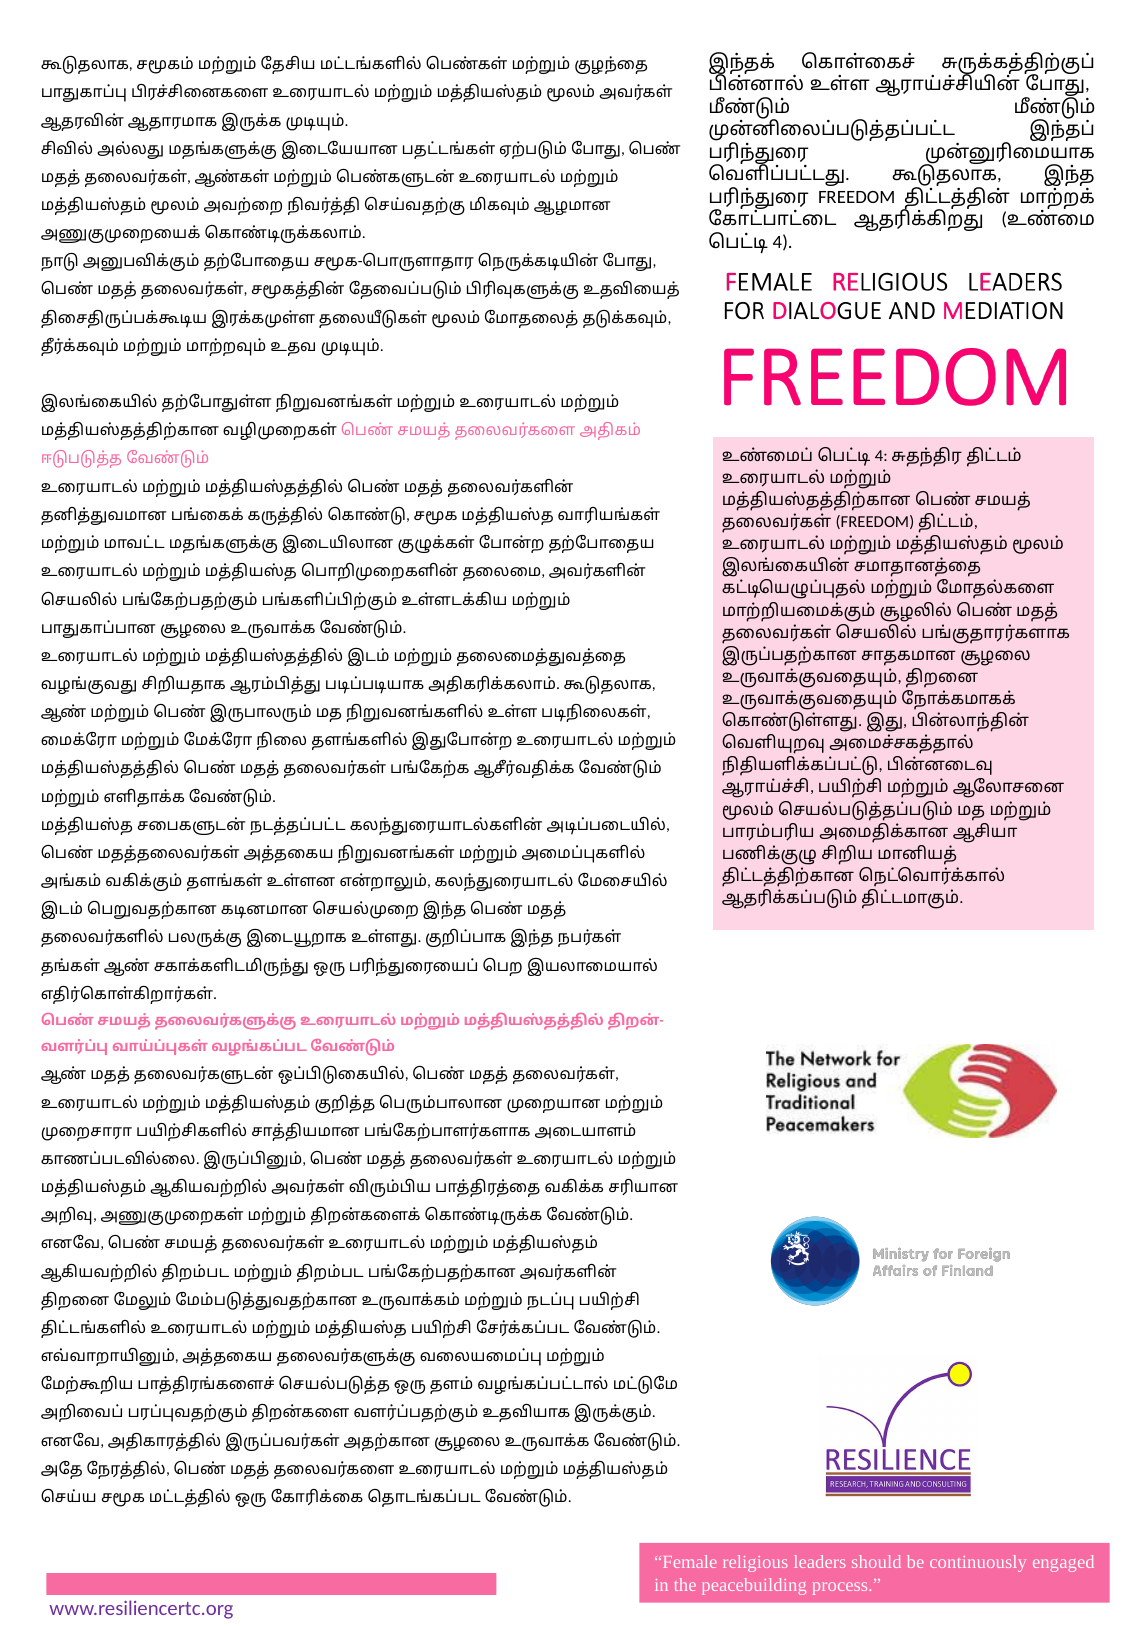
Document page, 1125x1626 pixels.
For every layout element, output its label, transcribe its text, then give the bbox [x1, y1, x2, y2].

text_box [45, 1572, 497, 1596]
picture [664, 251, 1125, 481]
picture [818, 1355, 977, 1505]
table_header உண்மைப் பெட்டி 4: சுதந்திர திட்டம் உரையாடல் மற்றும் மத்தியஸ்தத்திற்கான பெண் சமயத் தலைவர்கள் (FREEDOM) திட்டம், உரையாடல் மற்றும் மத்தியஸ்தம் மூலம் இலங்கையின் சமாதானத்தை கட்டியெழுப்புதல் மற்றும் மோதல்களை மாற்றியமைக்கும் சூழலில் பெண் மதத் தலைவர்கள் செயலில் பங்குதாரர்களாக இருப்பதற்கான சாதகமான சூழலை உருவாக்குவதையும், திறனை உருவாக்குவதையும் நோக்கமாகக் கொண்டுள்ளது. இது, பின்லாந்தின் வெளியுறவு அமைச்சகத்தால் நிதியளிக்கப்பட்டு, பின்னடைவு ஆராய்ச்சி, பயிற்சி மற்றும் ஆலோசனை மூலம் செயல்படுத்தப்படும் மத மற்றும் பாரம்பரிய அமைதிக்கான ஆசியா பணிக்குழு சிறிய மானியத் திட்டத்திற்கான நெட்வொர்க்கால் ஆதரிக்கப்படும் திட்டமாகும். [713, 481, 1094, 930]
picture [732, 1044, 1125, 1334]
text_box இந்தக் கொள்கைச் சுருக்கத்திற்குப் பின்னால் உள்ள ஆராய்ச்சியின் போது, ​​மீண்டும் மீண்டும் முன்னிலைப்படுத்தப்பட்ட இந்தப் பரிந்துரை முன்னுரிமையாக வெளிப்பட்டது. கூடுதலாக, இந்த பரிந்துரை FREEDOM திட்டத்தின் மாற்றக் கோட்பாட்டை ஆதரிக்கிறது (உண்மை பெட்டி 4). [693, 42, 1110, 251]
text_box கூடுதலாக, சமூகம் மற்றும் தேசிய மட்டங்களில் பெண்கள் மற்றும் குழந்தை பாதுகாப்பு பிரச்சினைகளை உரையாடல் மற்றும் மத்தியஸ்தம் மூலம் அவர்கள் ஆதரவின் ஆதாரமாக இருக்க முடியும். சிவில் அல்லது மதங்களுக்கு இடையேயான பதட்டங்கள் ஏற்படும் போது, ​​பெண் மதத் தலைவர்கள், ஆண்கள் மற்றும் பெண்களுடன் உரையாடல் மற்றும் மத்தியஸ்தம் மூலம் அவற்றை நிவர்த்தி செய்வதற்கு மிகவும் ஆழமான அணுகுமுறையைக் கொண்டிருக்கலாம். நாடு அனுபவிக்கும் தற்போதைய சமூக-பொருளாதார நெருக்கடியின் போது, ​​பெண் மதத் தலைவர்கள், சமூகத்தின் தேவைப்படும் பிரிவுகளுக்கு உதவியைத் திசைதிருப்பக்கூடிய இரக்கமுள்ள தலையீடுகள் மூலம் மோதலைத் தடுக்கவும், தீர்க்கவும் மற்றும் மாற்றவும் உதவ முடியும். இலங்கையில் தற்போதுள்ள நிறுவனங்கள் மற்றும் உரையாடல் மற்றும் மத்தியஸ்தத்திற்கான வழிமுறைகள் பெண் சமயத் தலைவர்களை அதிகம் ஈடுபடுத்த வேண்டும் உரையாடல் மற்றும் மத்தியஸ்தத்தில் பெண் மதத் தலைவர்களின் தனித்துவமான பங்கைக் கருத்தில் கொண்டு, சமூக மத்தியஸ்த வாரியங்கள் மற்றும் மாவட்ட மதங்களுக்கு இடையிலான குழுக்கள் போன்ற தற்போதைய உரையாடல் மற்றும் மத்தியஸ்த பொறிமுறைகளின் தலைமை, அவர்களின் செயலில் பங்கேற்பதற்கும் பங்களிப்பிற்கும் உள்ளடக்கிய மற்றும் பாதுகாப்பான சூழலை உருவாக்க வேண்டும். உரையாடல் மற்றும் மத்தியஸ்தத்தில் இடம் மற்றும் தலைமைத்துவத்தை வழங்குவது சிறியதாக ஆரம்பித்து படிப்படியாக அதிகரிக்கலாம். கூடுதலாக, ஆண் மற்றும் பெண் இருபாலரும் மத நிறுவனங்களில் உள்ள படிநிலைகள், மைக்ரோ மற்றும் மேக்ரோ நிலை தளங்களில் இதுபோன்ற உரையாடல் மற்றும் மத்தியஸ்தத்தில் பெண் மதத் தலைவர்கள் பங்கேற்க ஆசீர்வதிக்க வேண்டும் மற்றும் எளிதாக்க வேண்டும். மத்தியஸ்த சபைகளுடன் நடத்தப்பட்ட கலந்துரையாடல்களின் அடிப்படையில், பெண் மதத்தலைவர்கள் அத்தகைய நிறுவனங்கள் மற்றும் அமைப்புகளில் அங்கம் வகிக்கும் தளங்கள் உள்ளன என்றாலும், கலந்துரையாடல் மேசையில் இடம் பெறுவதற்கான கடினமான செயல்முறை இந்த பெண் மதத் தலைவர்களில் பலருக்கு இடையூறாக உள்ளது. குறிப்பாக இந்த நபர்கள் தங்கள் ஆண் சகாக்களிடமிருந்து ஒரு பரிந்துரையைப் பெற இயலாமையால் எதிர்கொள்கிறார்கள். பெண் சமயத் தலைவர்களுக்கு உரையாடல் மற்றும் மத்தியஸ்தத்தில் திறன்-வளர்ப்பு வாய்ப்புகள் வழங்கப்பட வேண்டும் ஆண் மதத் தலைவர்களுடன் ஒப்பிடுகையில், பெண் மதத் தலைவர்கள், உரையாடல் மற்றும் மத்தியஸ்தம் குறித்த பெரும்பாலான முறையான மற்றும் முறைசாரா பயிற்சிகளில் சாத்தியமான பங்கேற்பாளர்களாக அடையாளம் காணப்படவில்லை. இருப்பினும், பெண் மதத் தலைவர்கள் உரையாடல் மற்றும் மத்தியஸ்தம் ஆகியவற்றில் அவர்கள் விரும்பிய பாத்திரத்தை வகிக்க சரியான அறிவு, அணுகுமுறைகள் மற்றும் திறன்களைக் கொண்டிருக்க வேண்டும். எனவே, பெண் சமயத் தலைவர்கள் உரையாடல் மற்றும் மத்தியஸ்தம் ஆகியவற்றில் திறம்பட மற்றும் திறம்பட பங்கேற்பதற்கான அவர்களின் திறனை மேலும் மேம்படுத்துவதற்கான உருவாக்கம் மற்றும் நடப்பு பயிற்சி திட்டங்களில் உரையாடல் மற்றும் மத்தியஸ்த பயிற்சி சேர்க்கப்பட வேண்டும். எவ்வாறாயினும், அத்தகைய தலைவர்களுக்கு வலையமைப்பு மற்றும் மேற்கூறிய பாத்திரங்களைச் செயல்படுத்த ஒரு தளம் வழங்கப்பட்டால் மட்டுமே அறிவைப் பரப்புவதற்கும் திறன்களை வளர்ப்பதற்கும் உதவியாக இருக்கும். எனவே, அதிகாரத்தில் இருப்பவர்கள் அதற்கான சூழலை உருவாக்க வேண்டும். அதே நேரத்தில், பெண் மதத் தலைவர்களை உரையாடல் மற்றும் மத்தியஸ்தம் செய்ய சமூக மட்டத்தில் ஒரு கோரிக்கை தொடங்கப்பட வேண்டும். [26, 37, 699, 1513]
text_box www.resiliencertc.org [34, 1586, 260, 1625]
text_box “Female religious leaders should be continuously engaged in the peacebuilding process.” [639, 1542, 1110, 1603]
